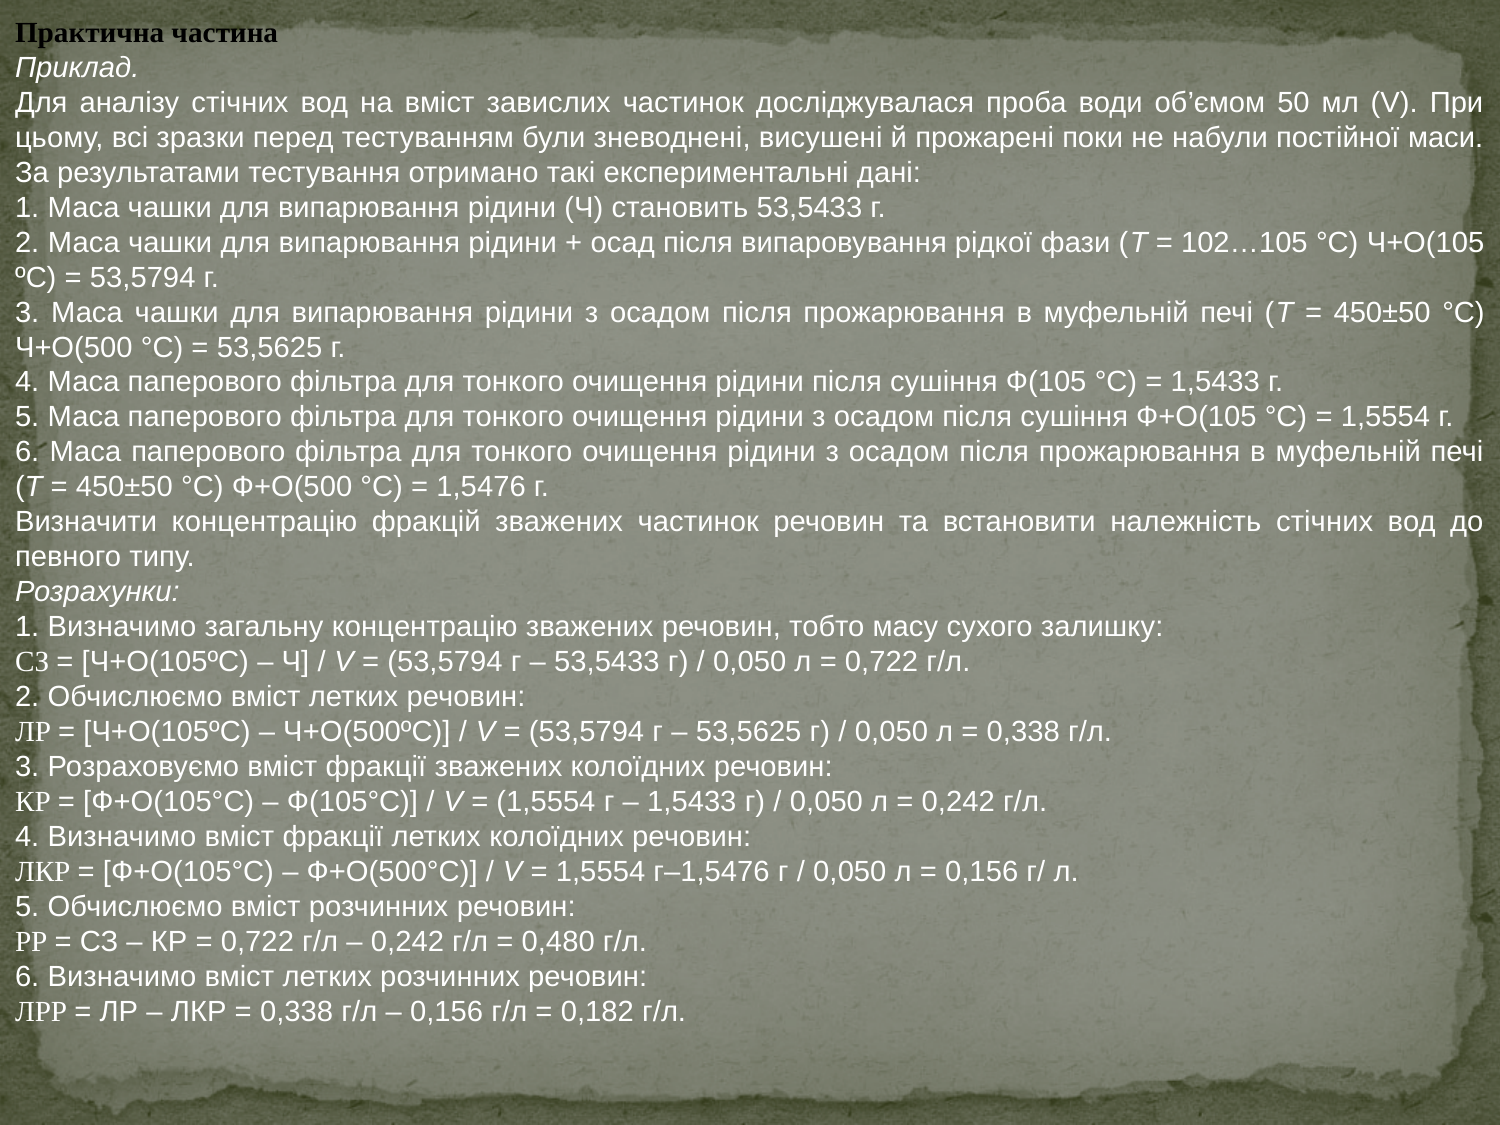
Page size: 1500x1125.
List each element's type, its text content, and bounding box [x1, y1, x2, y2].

text_box Практична частина Приклад. Для аналізу стічних вод на вміст завислих частинок досліджувалася проба води об’ємом 50 мл (V). При цьому, всі зразки перед тестуванням були зневоднені, висушені й прожарені поки не набули постійної маси. За результатами тестування отримано такі експериментальні дані: 1. Маса чашки для випарювання рідини (Ч) становить 53,5433 г. 2. Маса чашки для випарювання рідини + осад після випаровування рідкої фази (Т = 102…105 °С) Ч+О(105 ºС) = 53,5794 г. 3. Маса чашки для випарювання рідини з осадом після прожарювання в муфельній печі (Т = 450±50 °С) Ч+О(500 °С) = 53,5625 г. 4. Маса паперового фільтра для тонкого очищення рідини після сушіння Ф(105 °С) = 1,5433 г. 5. Маса паперового фільтра для тонкого очищення рідини з осадом після сушіння Ф+О(105 °С) = 1,5554 г. 6. Маса паперового фільтра для тонкого очищення рідини з осадом після прожарювання в муфельній печі (Т = 450±50 °С) Ф+О(500 °С) = 1,5476 г. Визначити концентрацію фракцій зважених частинок речовин та встановити належність стічних вод до певного типу. Розрахунки: 1. Визначимо загальну концентрацію зважених речовин, тобто масу сухого залишку: СЗ = [Ч+О(105ºС) – Ч] / V = (53,5794 г – 53,5433 г) / 0,050 л = 0,722 г/л. 2. Обчислюємо вміст летких речовин: ЛР = [Ч+О(105ºС) – Ч+О(500ºС)] / V = (53,5794 г – 53,5625 г) / 0,050 л = 0,338 г/л. 3. Розраховуємо вміст фракції зважених колоїдних речовин: КР = [Ф+О(105°С) – Ф(105°С)] / V = (1,5554 г – 1,5433 г) / 0,050 л = 0,242 г/л. 4. Визначимо вміст фракції летких колоїдних речовин: ЛКР = [Ф+О(105°С) – Ф+О(500°С)] / V = 1,5554 г–1,5476 г / 0,050 л = 0,156 г/ л. 5. Обчислюємо вміст розчинних речовин: РР = СЗ – КР = 0,722 г/л – 0,242 г/л = 0,480 г/л. 6. Визначимо вміст летких розчинних речовин: ЛРР = ЛР – ЛКР = 0,338 г/л – 0,156 г/л = 0,182 г/л. [0, 0, 1500, 1052]
